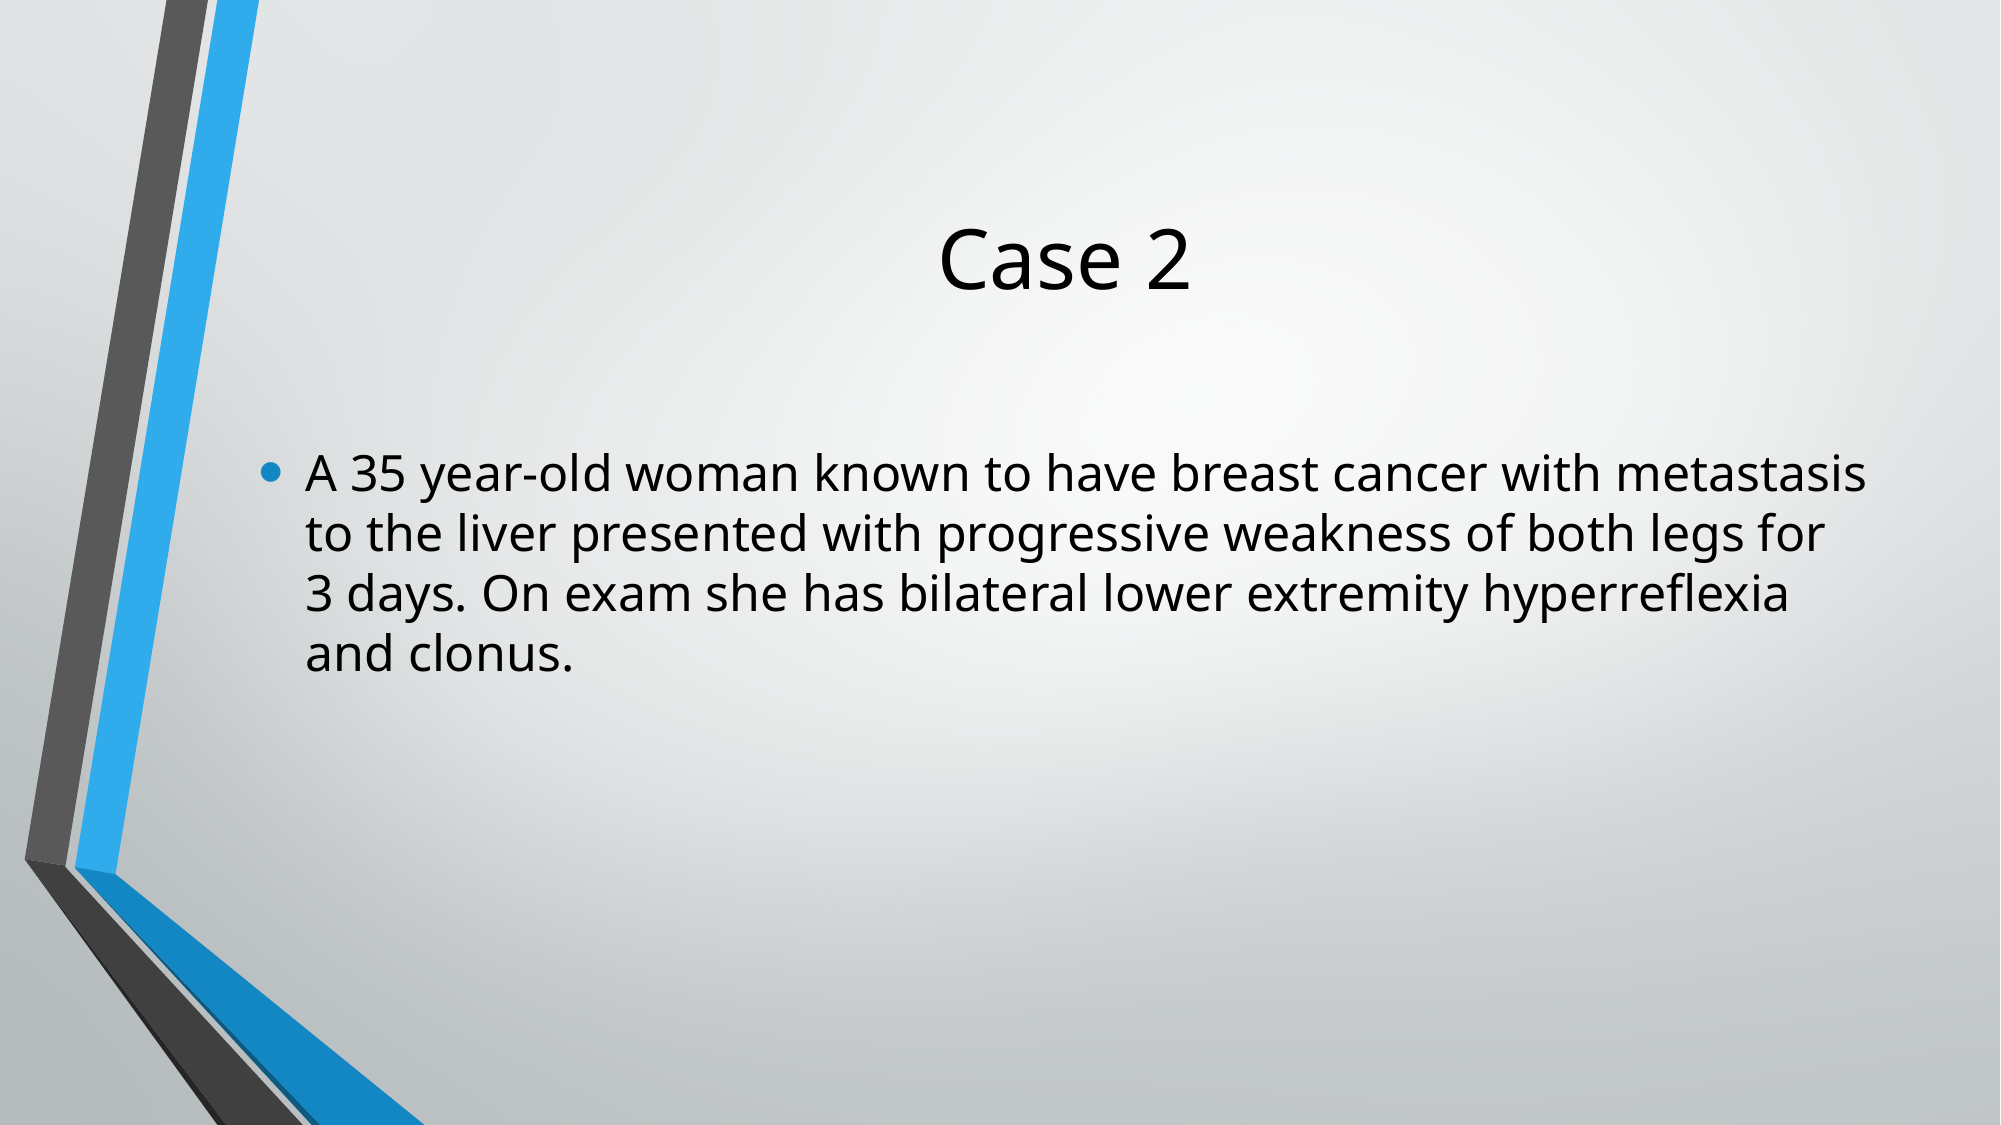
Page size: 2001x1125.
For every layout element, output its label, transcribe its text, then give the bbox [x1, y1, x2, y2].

title Case 2 [243, 112, 1887, 266]
list A 35 year-old woman known to have breast cancer with metastasis to the liver presented with progressive weakness of both legs for 3 days. On exam she has bilateral lower extremity hyperreflexia and clonus. [243, 266, 1887, 855]
